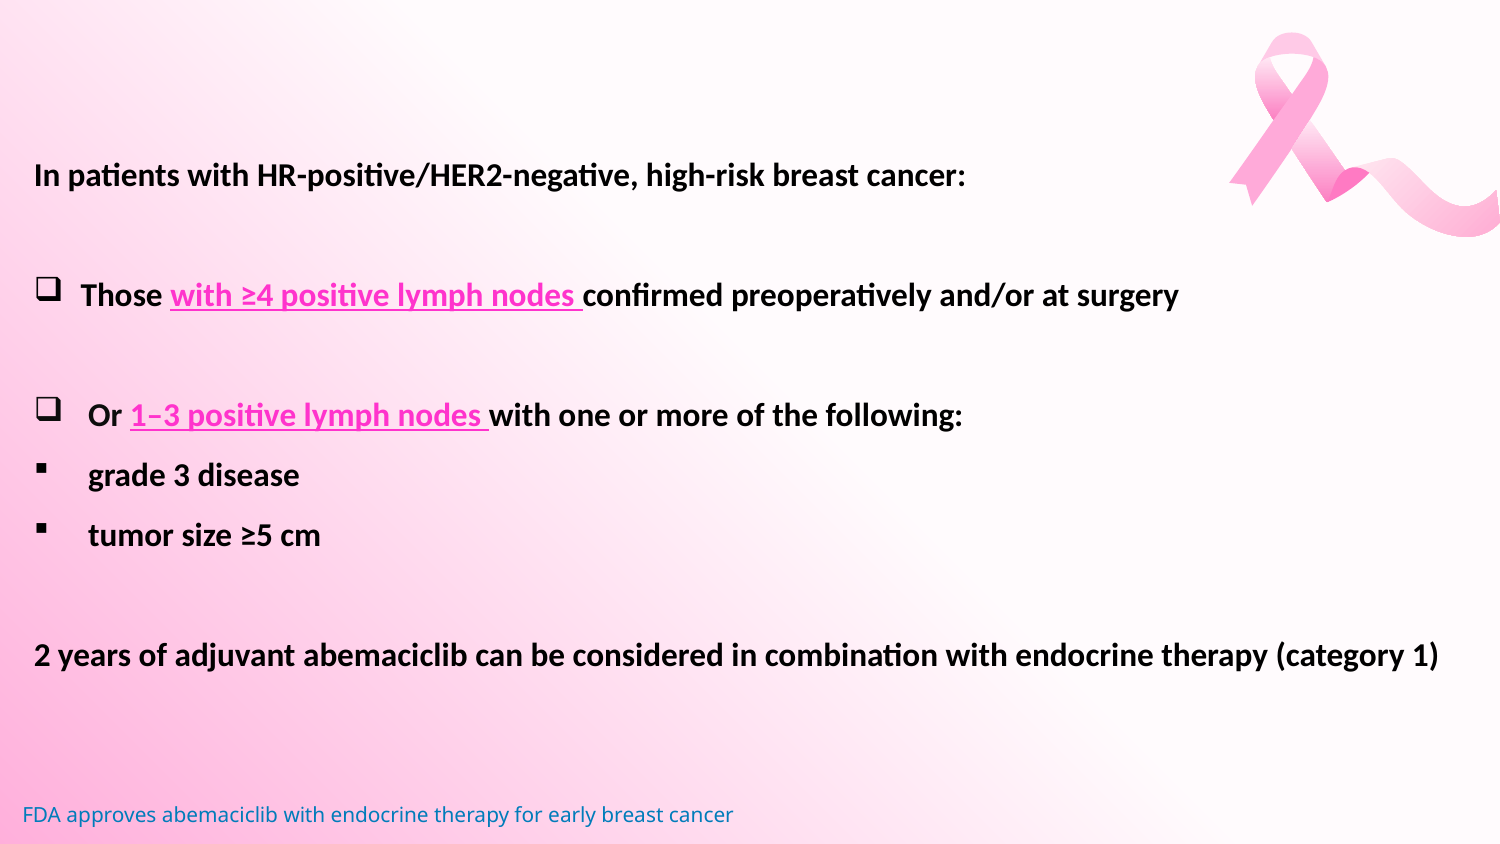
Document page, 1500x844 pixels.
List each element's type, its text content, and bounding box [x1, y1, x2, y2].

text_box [1228, 32, 1500, 238]
text_box FDA approves abemaciclib with endocrine therapy for early breast cancer [0, 785, 1456, 836]
text_box In patients with HR-positive/HER2-negative, high-risk breast cancer: Those with ≥4 positive lymph nodes confirmed preoperatively and/or at surgery Or 1–3 positive lymph nodes with one or more of the following: grade 3 disease tumor size ≥5 cm 2 years of adjuvant abemaciclib can be considered in combination with endocrine therapy (category 1) [19, 66, 1481, 680]
